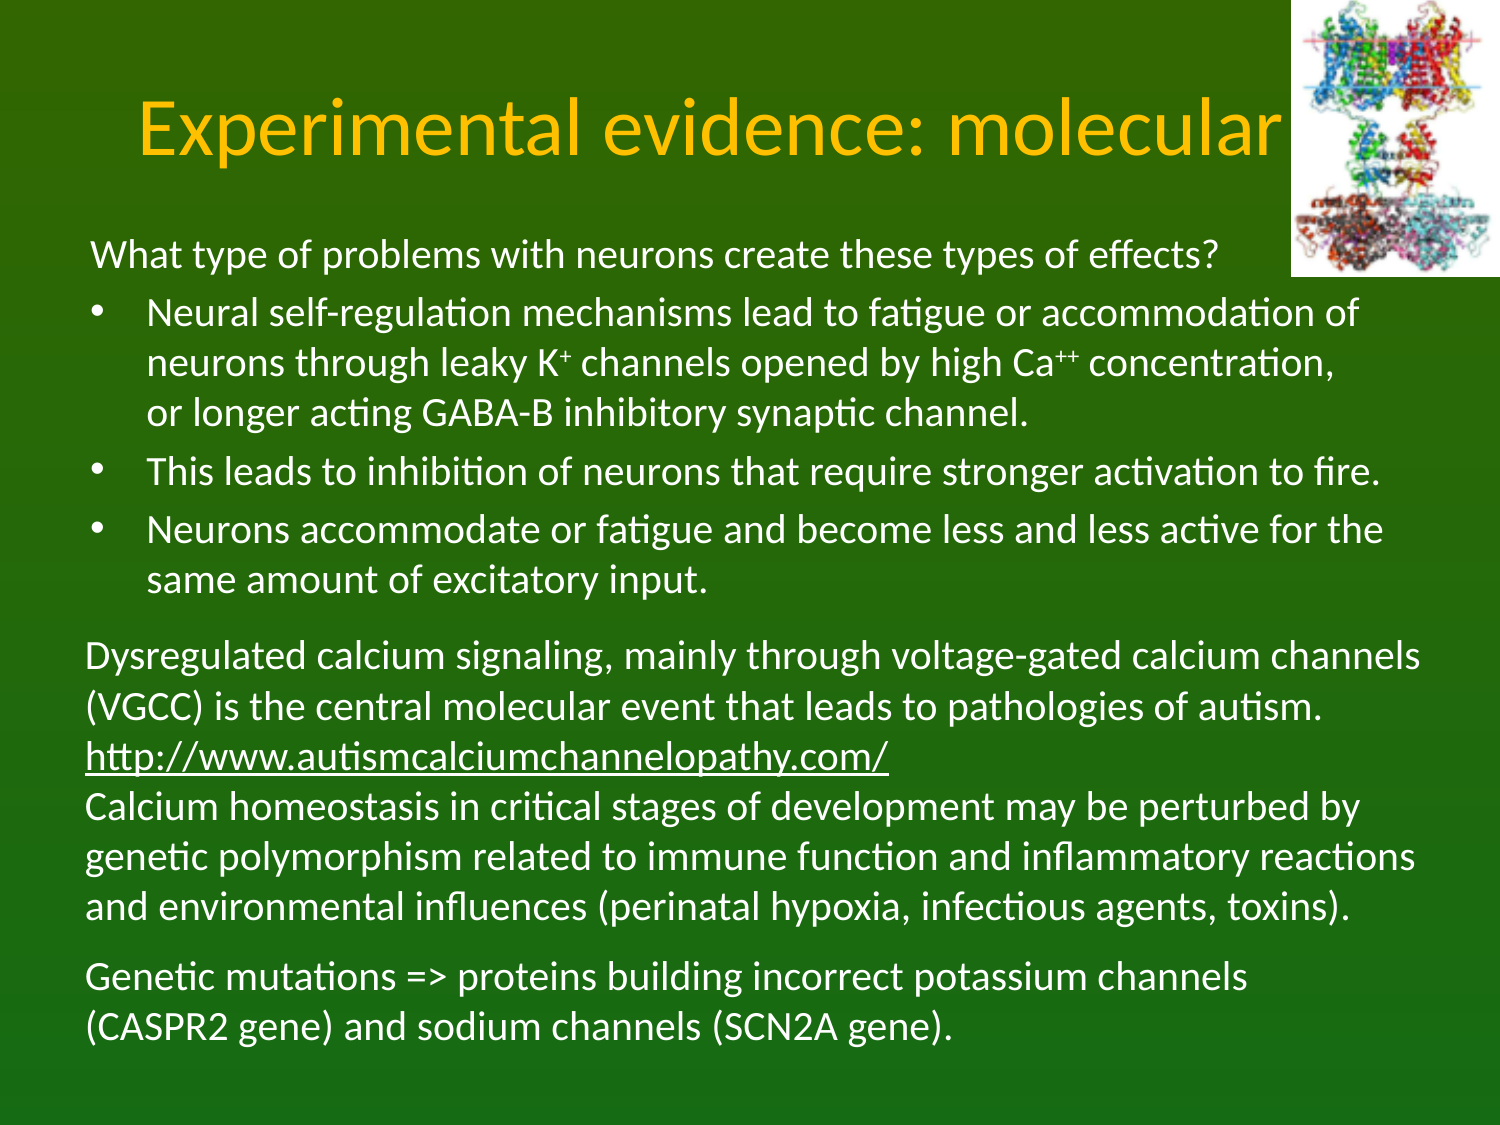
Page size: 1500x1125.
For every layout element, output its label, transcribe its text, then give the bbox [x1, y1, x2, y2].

text_box Dysregulated calcium signaling, mainly through voltage-gated calcium channels (VGCC) is the central molecular event that leads to pathologies of autism. http://www.autismcalciumchannelopathy.com/ Calcium homeostasis in critical stages of development may be perturbed by genetic polymorphism related to immune function and inflammatory reactions and environmental influences (perinatal hypoxia, infectious agents, toxins). Genetic mutations => proteins building incorrect potassium channels (CASPR2 gene) and sodium channels (SCN2A gene). [70, 621, 1466, 1090]
list What type of problems with neurons create these types of effects? Neural self-regulation mechanisms lead to fatigue or accommodation of neurons through leaky K+ channels opened by high Ca++ concentration, or longer acting GABA-B inhibitory synaptic channel. This leads to inhibition of neurons that require stronger activation to fire. Neurons accommodate or fatigue and become less and less active for the same amount of excitatory input. [75, 219, 1465, 618]
picture [1291, 0, 1500, 278]
title Experimental evidence: molecular [75, 45, 1286, 200]
